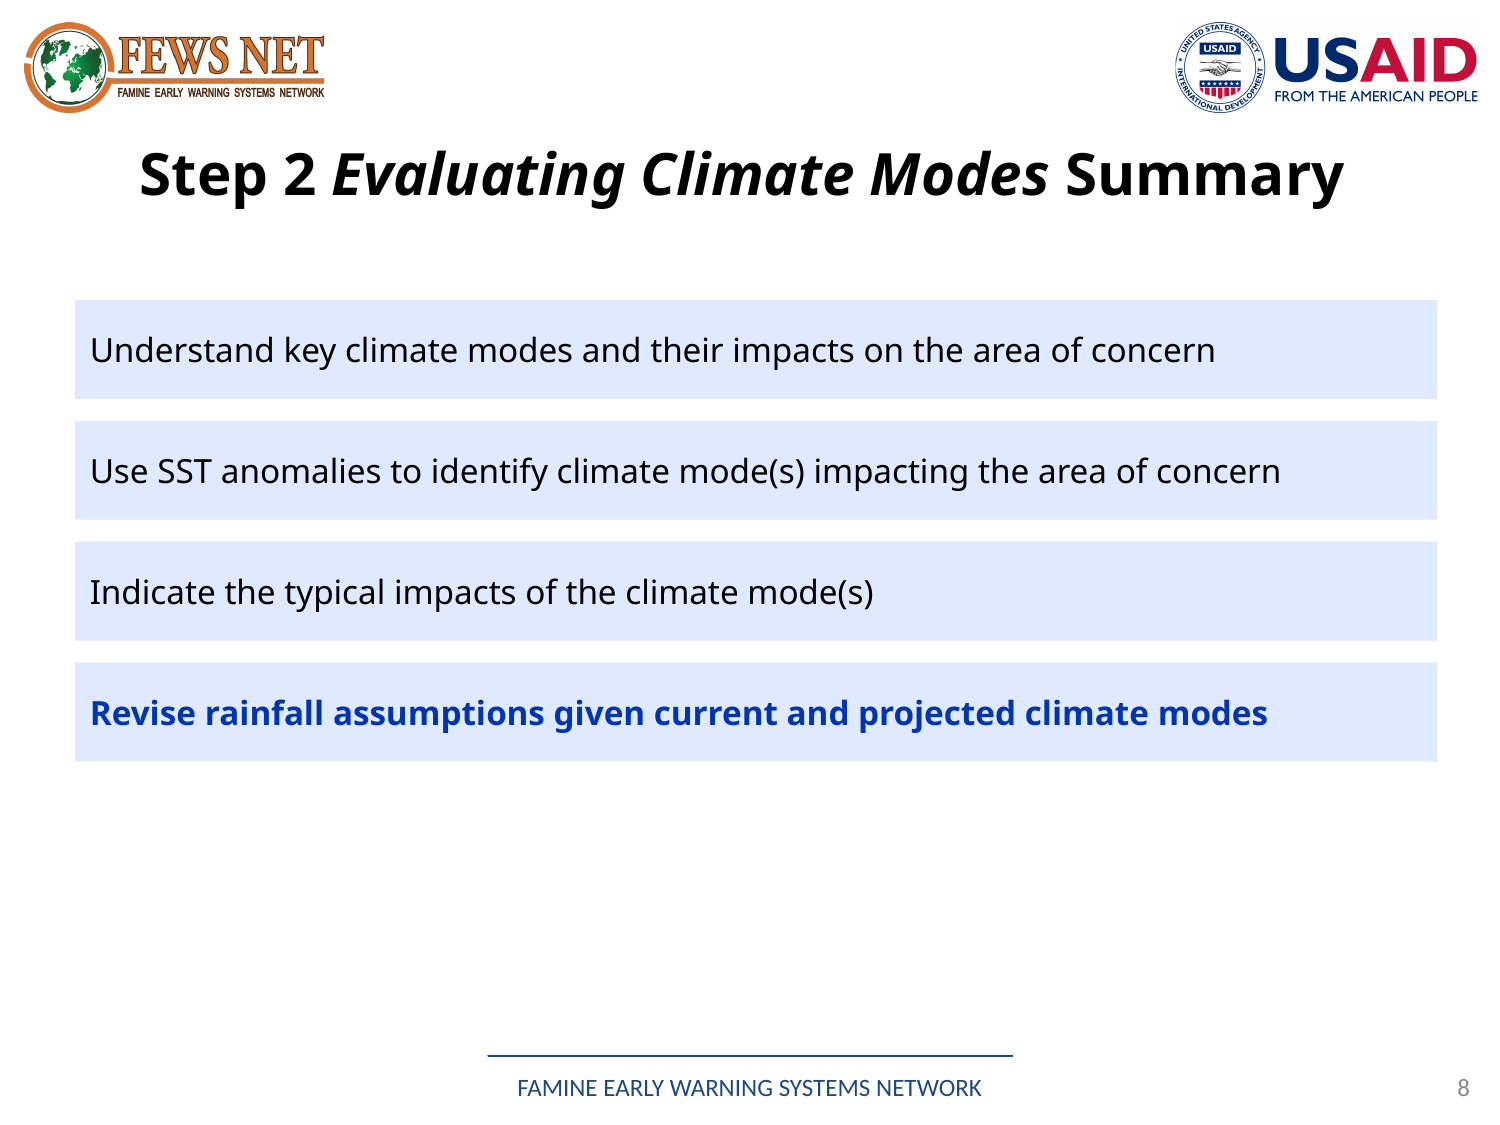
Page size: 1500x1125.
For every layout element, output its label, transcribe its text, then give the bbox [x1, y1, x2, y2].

picture [24, 22, 325, 113]
text_box Understand key climate modes and their impacts on the area of concern [73, 298, 1439, 401]
text_box Step 2 Evaluating Climate Modes Summary [74, 132, 1425, 213]
text_box Revise rainfall assumptions given current and projected climate modes [73, 660, 1439, 763]
picture [1175, 22, 1478, 113]
text_box Indicate the typical impacts of the climate mode(s) [73, 539, 1439, 643]
text_box Use SST anomalies to identify climate mode(s) impacting the area of concern [73, 419, 1439, 522]
